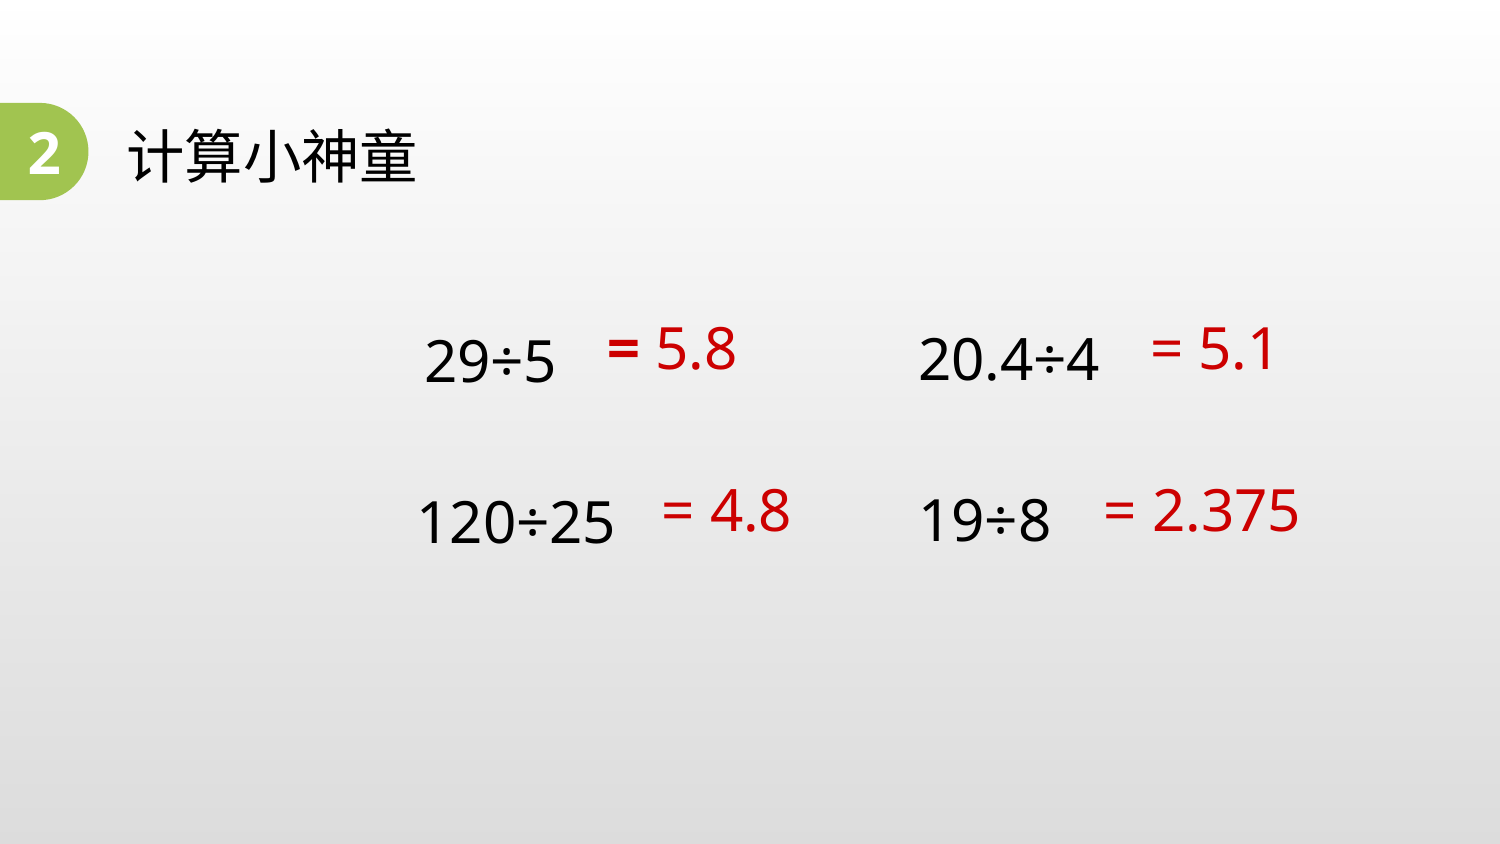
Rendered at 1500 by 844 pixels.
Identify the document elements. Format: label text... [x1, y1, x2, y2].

text_box = 5.1 [1135, 303, 1296, 389]
text_box 19÷8 [903, 441, 1172, 561]
text_box = 2.375 [1088, 466, 1316, 551]
text_box 29÷5 [409, 281, 678, 402]
text_box = 5.8 [592, 303, 753, 389]
text_box 2 [0, 101, 90, 202]
text_box 20.4÷4 [903, 280, 1172, 400]
text_box 计算小神童 [112, 113, 1378, 198]
text_box 120÷25 [401, 442, 671, 563]
text_box = 4.8 [647, 466, 808, 551]
